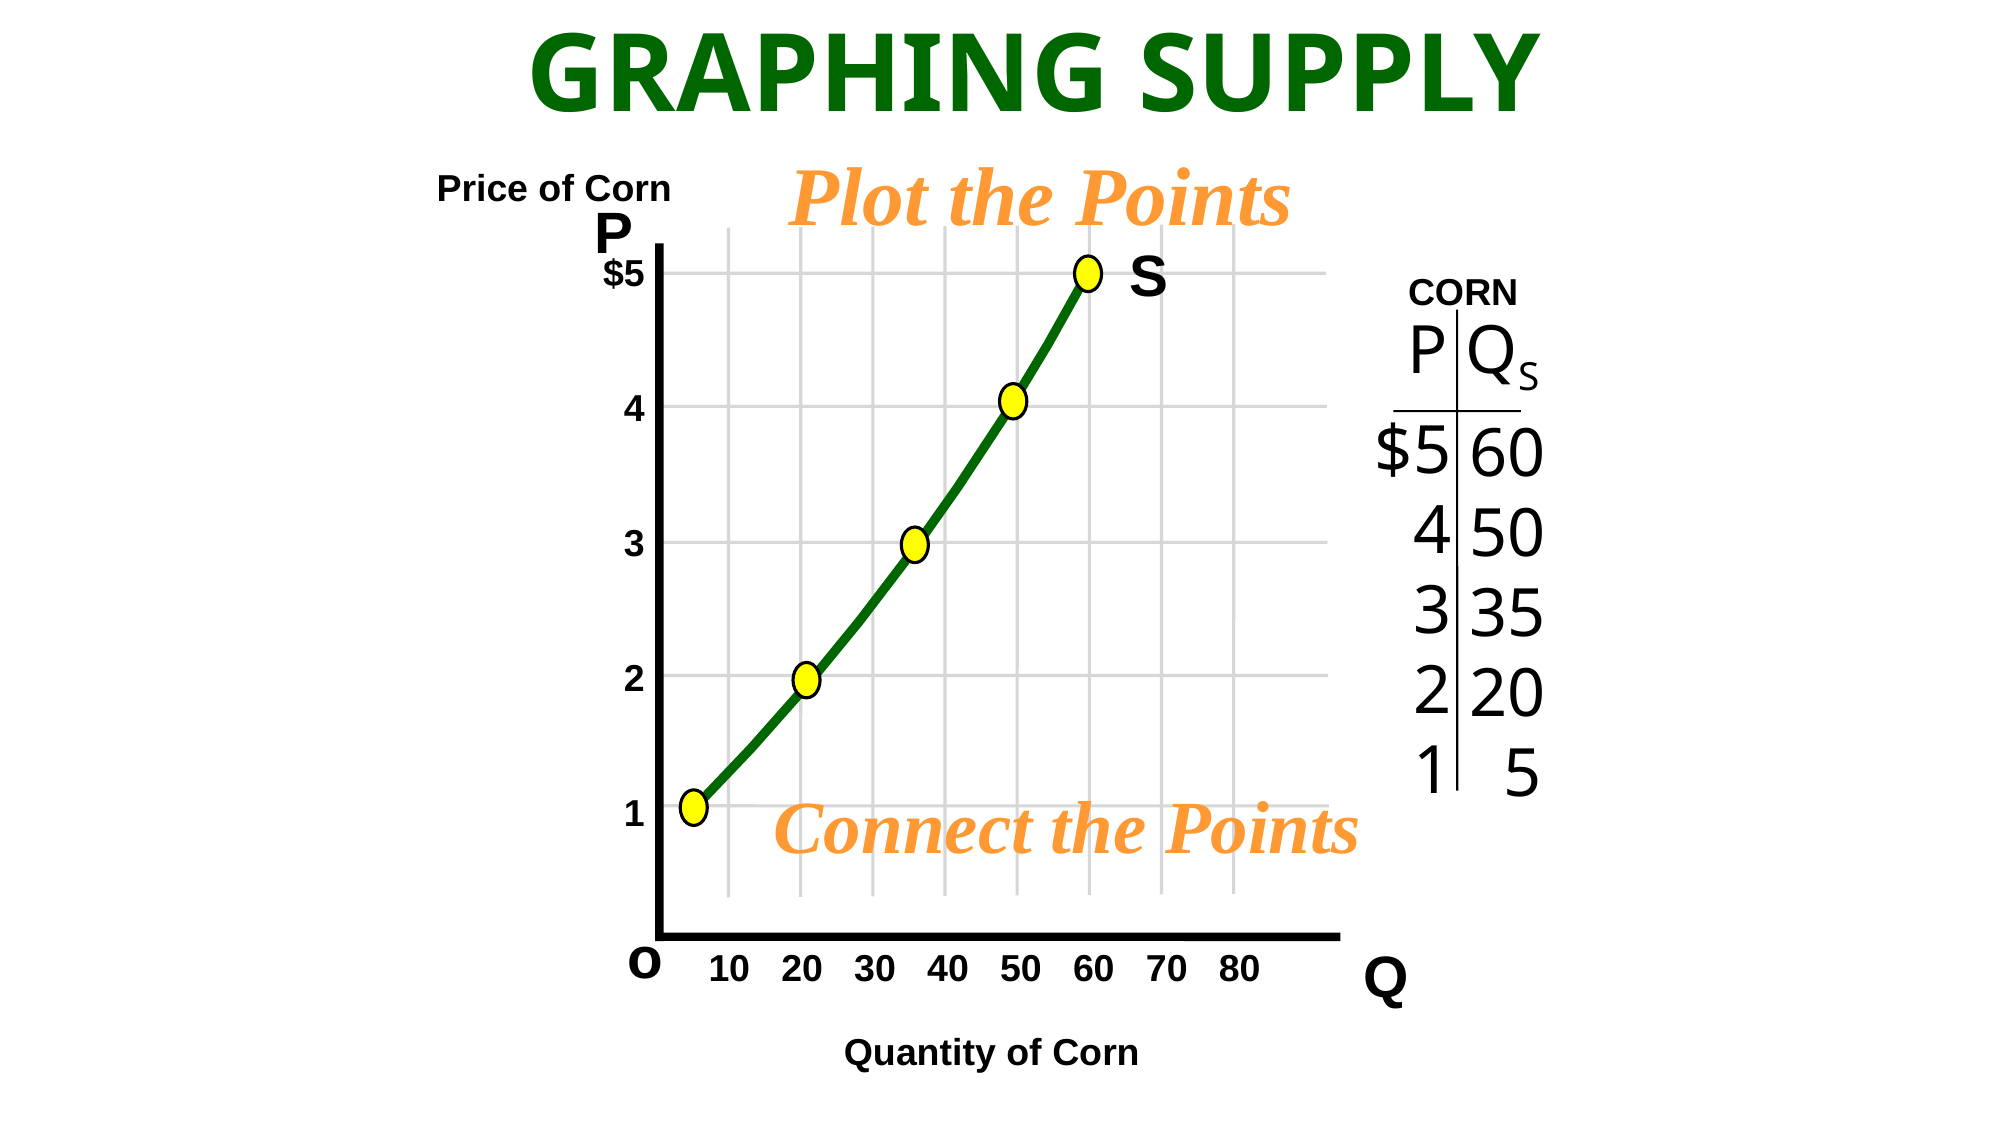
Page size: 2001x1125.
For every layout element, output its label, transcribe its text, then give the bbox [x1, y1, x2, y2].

text_box o [612, 912, 679, 998]
text_box 60 50 35 20 5 [1454, 402, 1561, 818]
text_box CORN [1392, 260, 1534, 321]
text_box Q [1347, 931, 1424, 1017]
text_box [655, 243, 1341, 942]
text_box P [579, 217, 649, 273]
text_box Connect the Points [1341, 770, 1390, 876]
text_box Plot the Points [773, 148, 1326, 184]
text_box Price of Corn [421, 156, 688, 217]
text_box $5 4 3 2 1 [1360, 399, 1454, 815]
text_box $5 4 3 2 1 [588, 241, 656, 842]
text_box Quantity of Corn [828, 1020, 1156, 1081]
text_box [656, 184, 1330, 243]
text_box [1393, 299, 1540, 791]
title GRAPHING SUPPLY [511, 4, 1665, 148]
text_box 10 20 30 40 50 60 70 80 [693, 936, 1360, 996]
